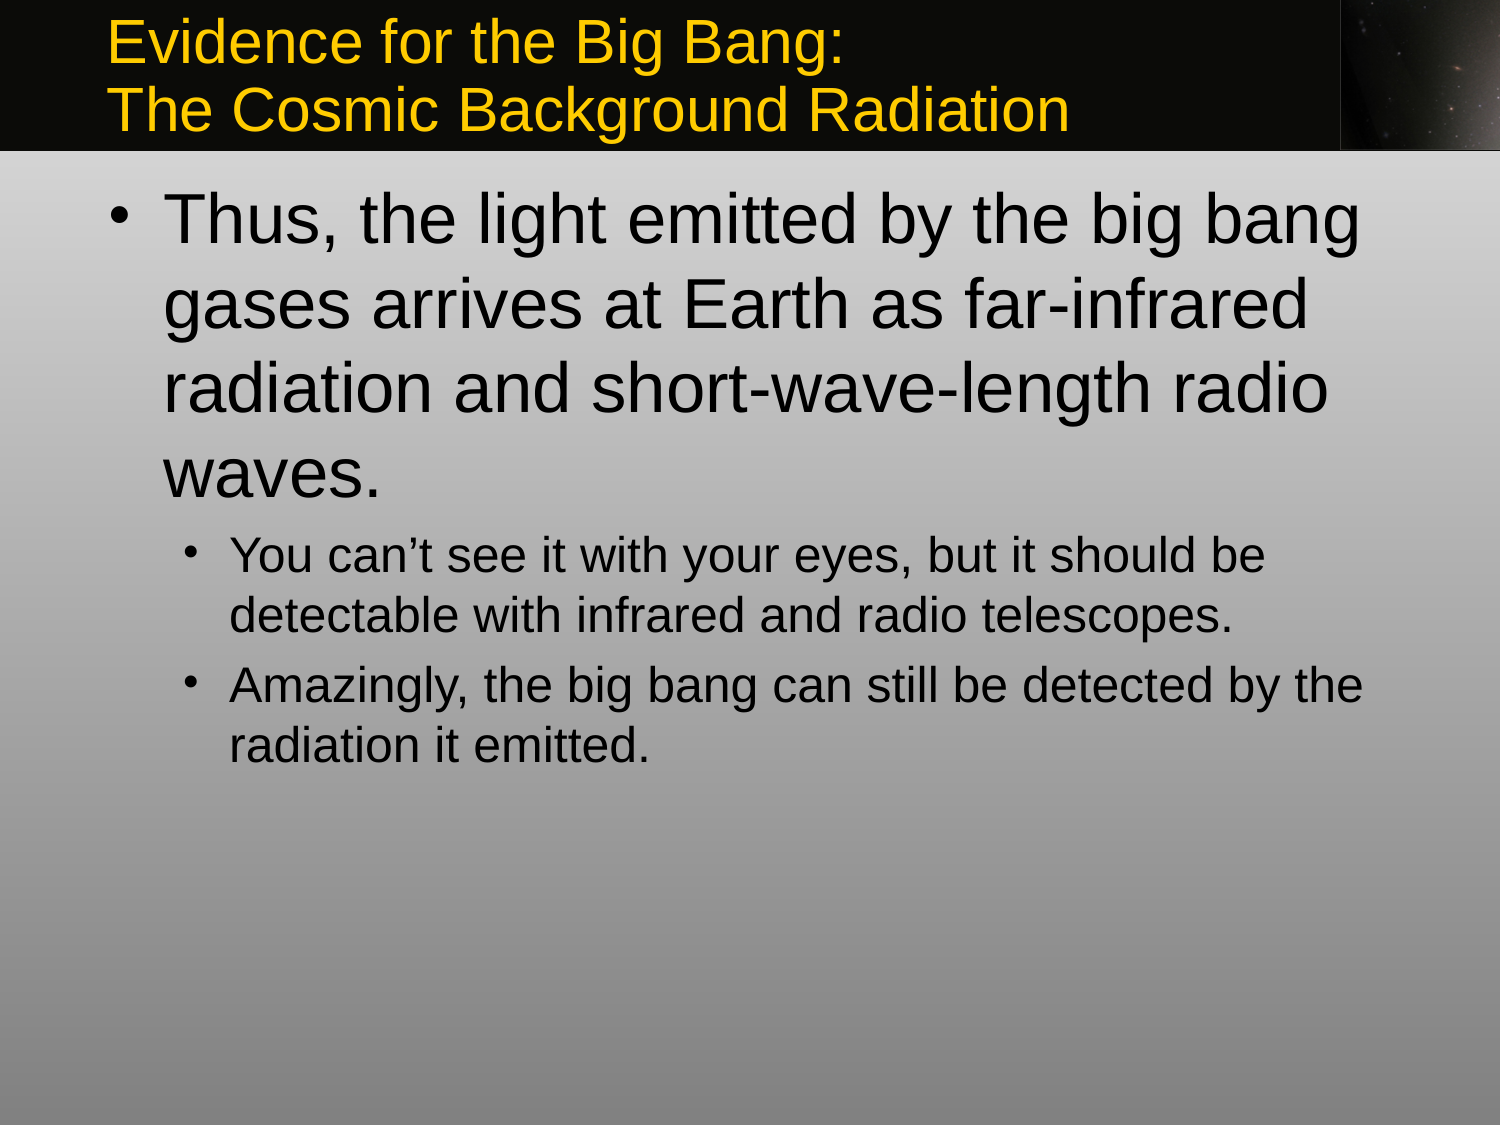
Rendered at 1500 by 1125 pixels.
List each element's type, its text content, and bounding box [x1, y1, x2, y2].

list Thus, the light emitted by the big bang gases arrives at Earth as far-infrared radiation and short-wave-length radio waves. You can’t see it with your eyes, but it should be detectable with infrared and radio telescopes. Amazingly, the big bang can still be detected by the radiation it emitted. [92, 164, 1500, 1125]
text_box Evidence for the Big Bang: The Cosmic Background Radiation [92, 5, 1350, 150]
picture [1341, 0, 1500, 149]
